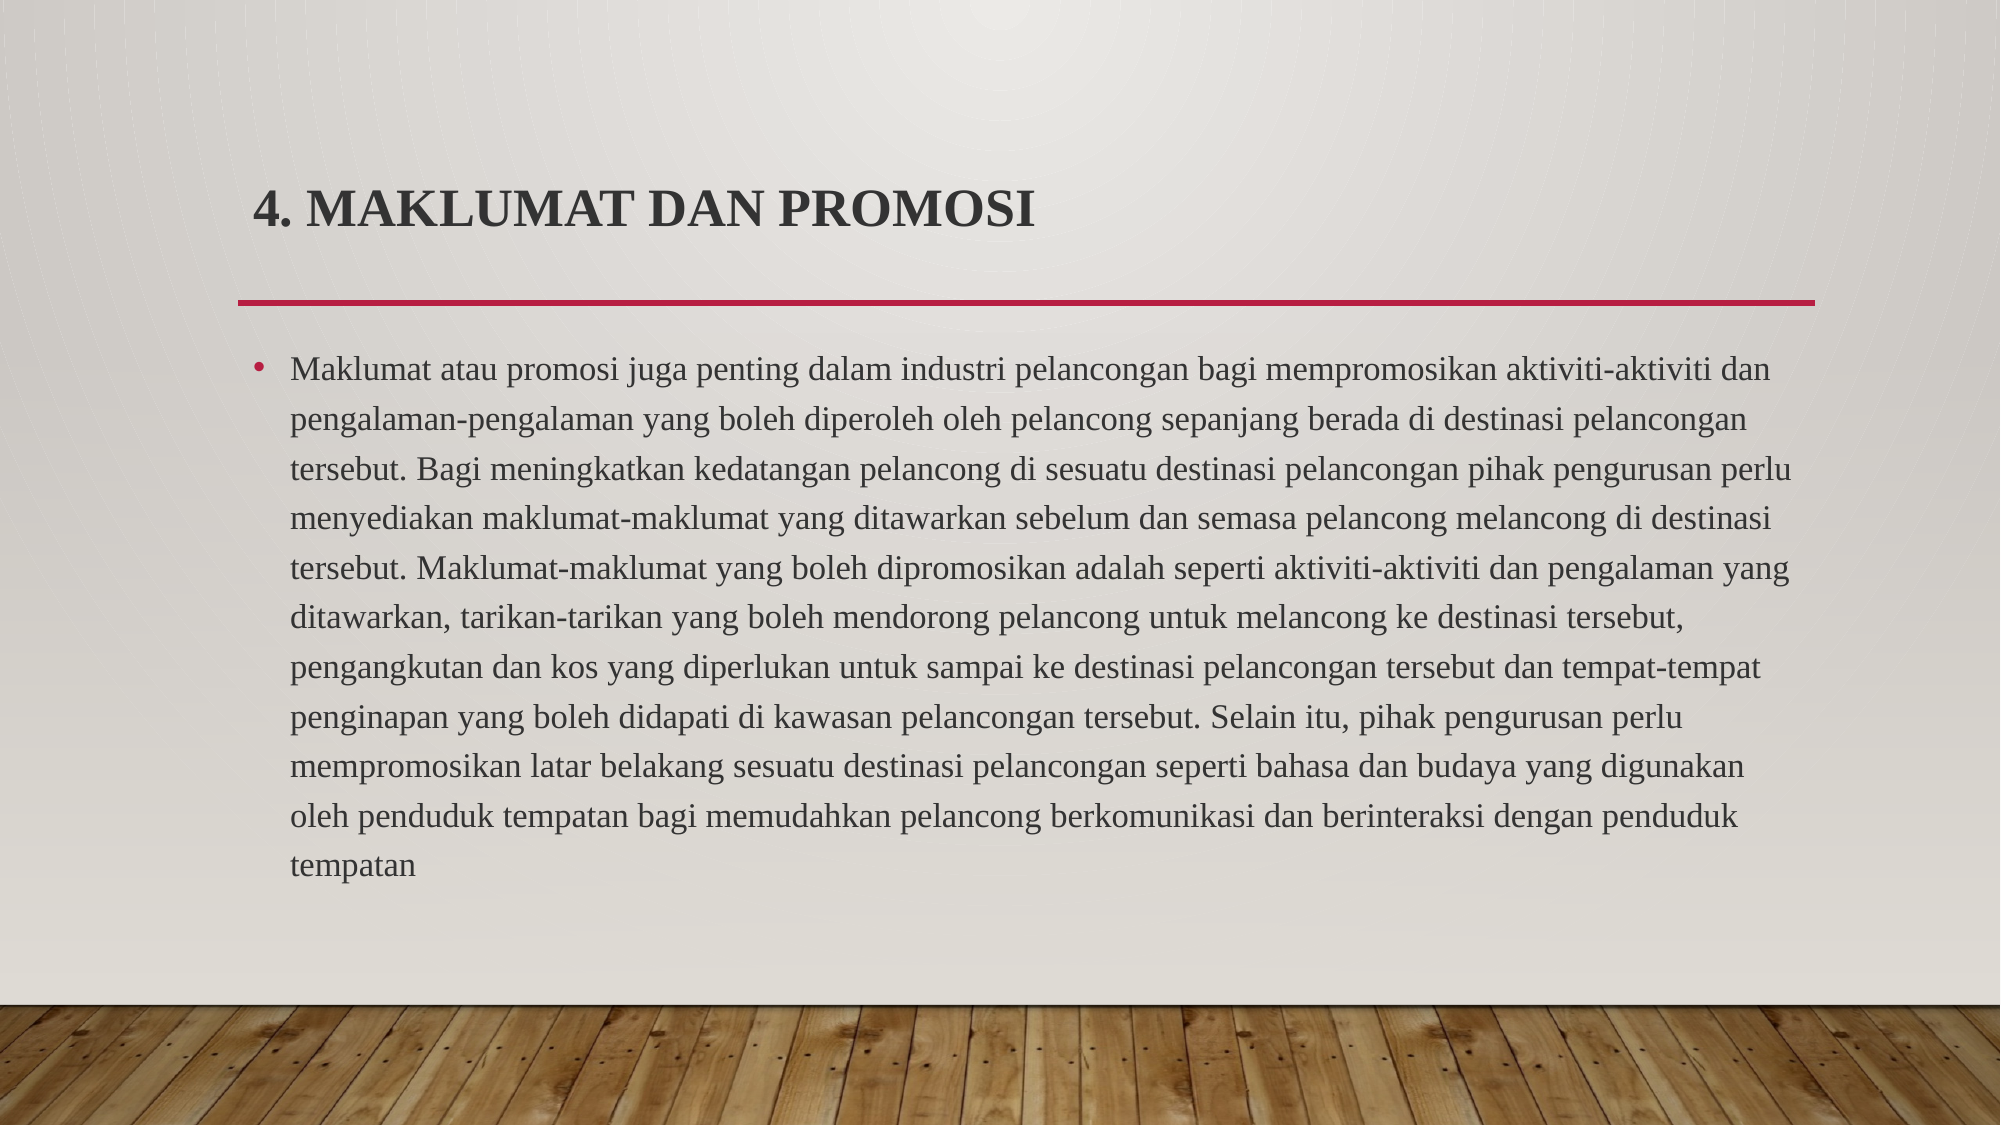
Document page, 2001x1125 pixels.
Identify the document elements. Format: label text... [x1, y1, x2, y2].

picture [0, 1005, 2000, 1125]
title 4. Maklumat dan Promosi [238, 131, 1814, 305]
list Maklumat atau promosi juga penting dalam industri pelancongan bagi mempromosikan aktiviti-aktiviti dan pengalaman-pengalaman yang boleh diperoleh oleh pelancong sepanjang berada di destinasi pelancongan tersebut. Bagi meningkatkan kedatangan pelancong di sesuatu destinasi pelancongan pihak pengurusan perlu menyediakan maklumat-maklumat yang ditawarkan sebelum dan semasa pelancong melancong di destinasi tersebut. Maklumat-maklumat yang boleh dipromosikan adalah seperti aktiviti-aktiviti dan pengalaman yang ditawarkan, tarikan-tarikan yang boleh mendorong pelancong untuk melancong ke destinasi tersebut, pengangkutan dan kos yang diperlukan untuk sampai ke destinasi pelancongan tersebut dan tempat-tempat penginapan yang boleh didapati di kawasan pelancongan tersebut. Selain itu, pihak pengurusan perlu mempromosikan latar belakang sesuatu destinasi pelancongan seperti bahasa dan budaya yang digunakan oleh penduduk tempatan bagi memudahkan pelancong berkomunikasi dan berinteraksi dengan penduduk tempatan [238, 330, 1814, 897]
